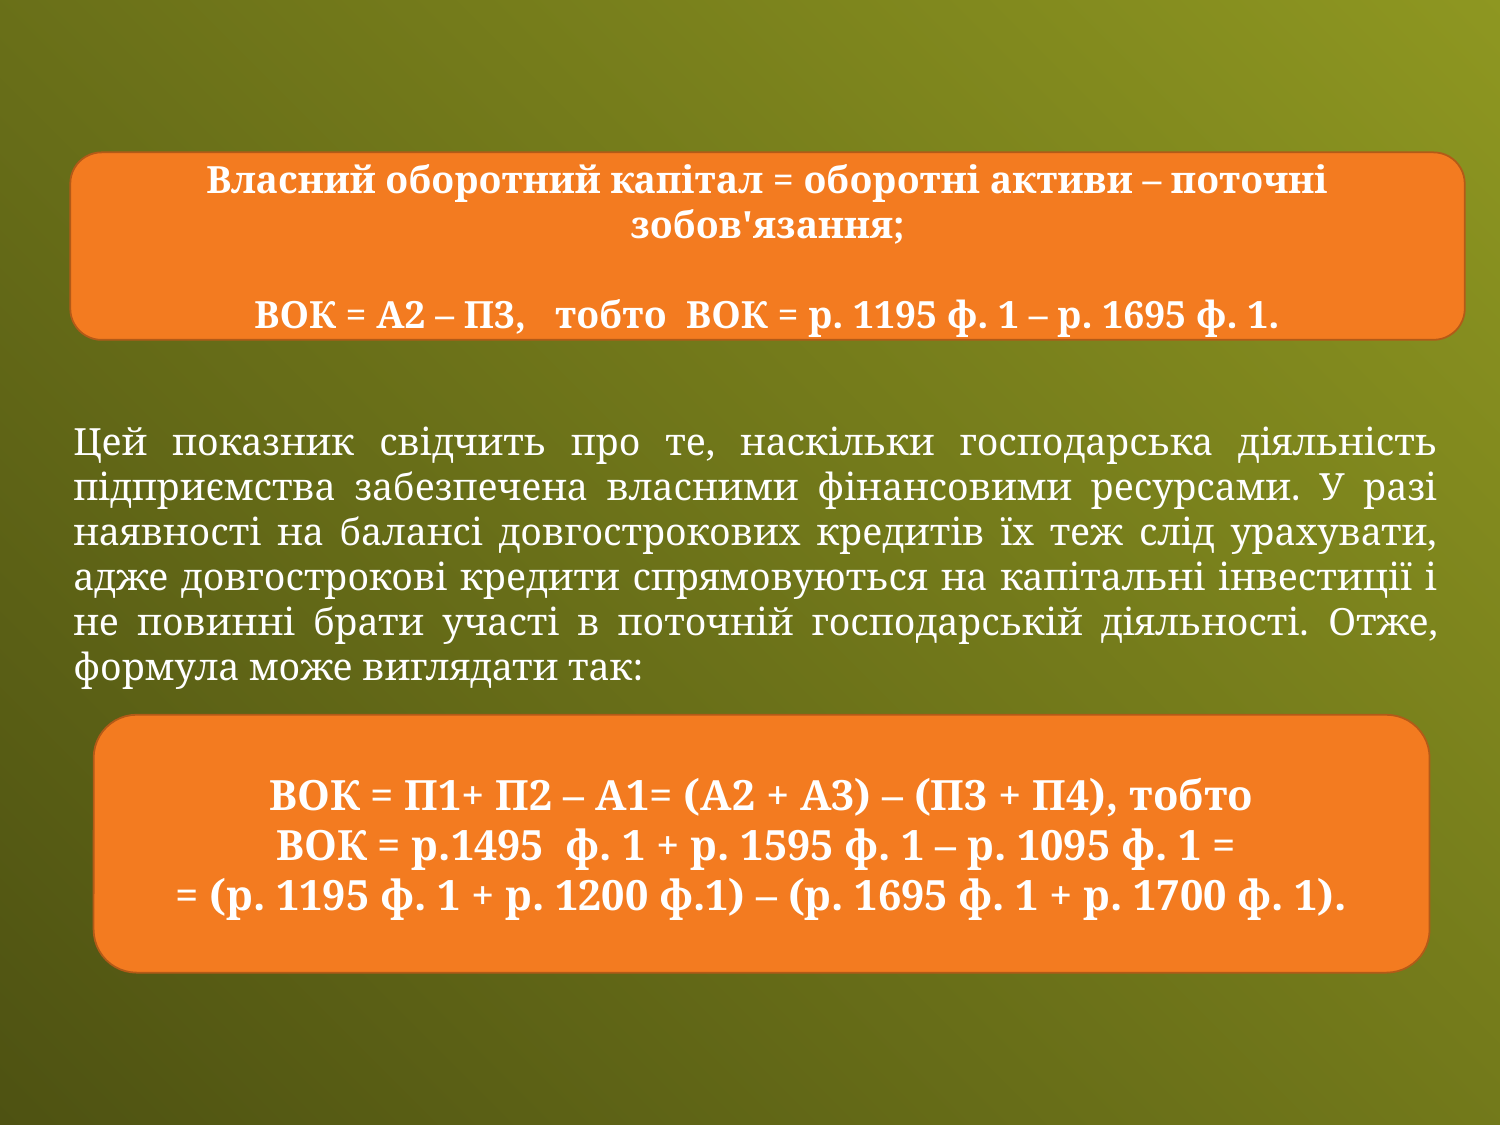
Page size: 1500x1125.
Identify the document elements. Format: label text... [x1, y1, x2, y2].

text_box Власний оборотний капітал = оборотні активи – поточні зобов'язання; ВОК = А2 – П3, тобто ВОК = р. 1195 ф. 1 – р. 1695 ф. 1. [69, 151, 1466, 341]
text_box ВОК = П1+ П2 – А1= (А2 + А3) – (П3 + П4), тобто ВОК = р.1495 ф. 1 + р. 1595 ф. 1 – р. 1095 ф. 1 = = (р. 1195 ф. 1 + р. 1200 ф.1) – (р. 1695 ф. 1 + р. 1700 ф. 1). [92, 713, 1431, 974]
text_box Цей показник свідчить про те, наскільки господарська діяльність підприємства забезпечена власними фінансовими ресурсами. У разі наявності на балансі довгострокових кредитів їх теж слід урахувати, адже довгострокові кредити спрямовуються на капітальні інвестиції і не повинні брати участі в поточній господарській діяльності. Отже, формула може виглядати так: [58, 410, 1453, 695]
